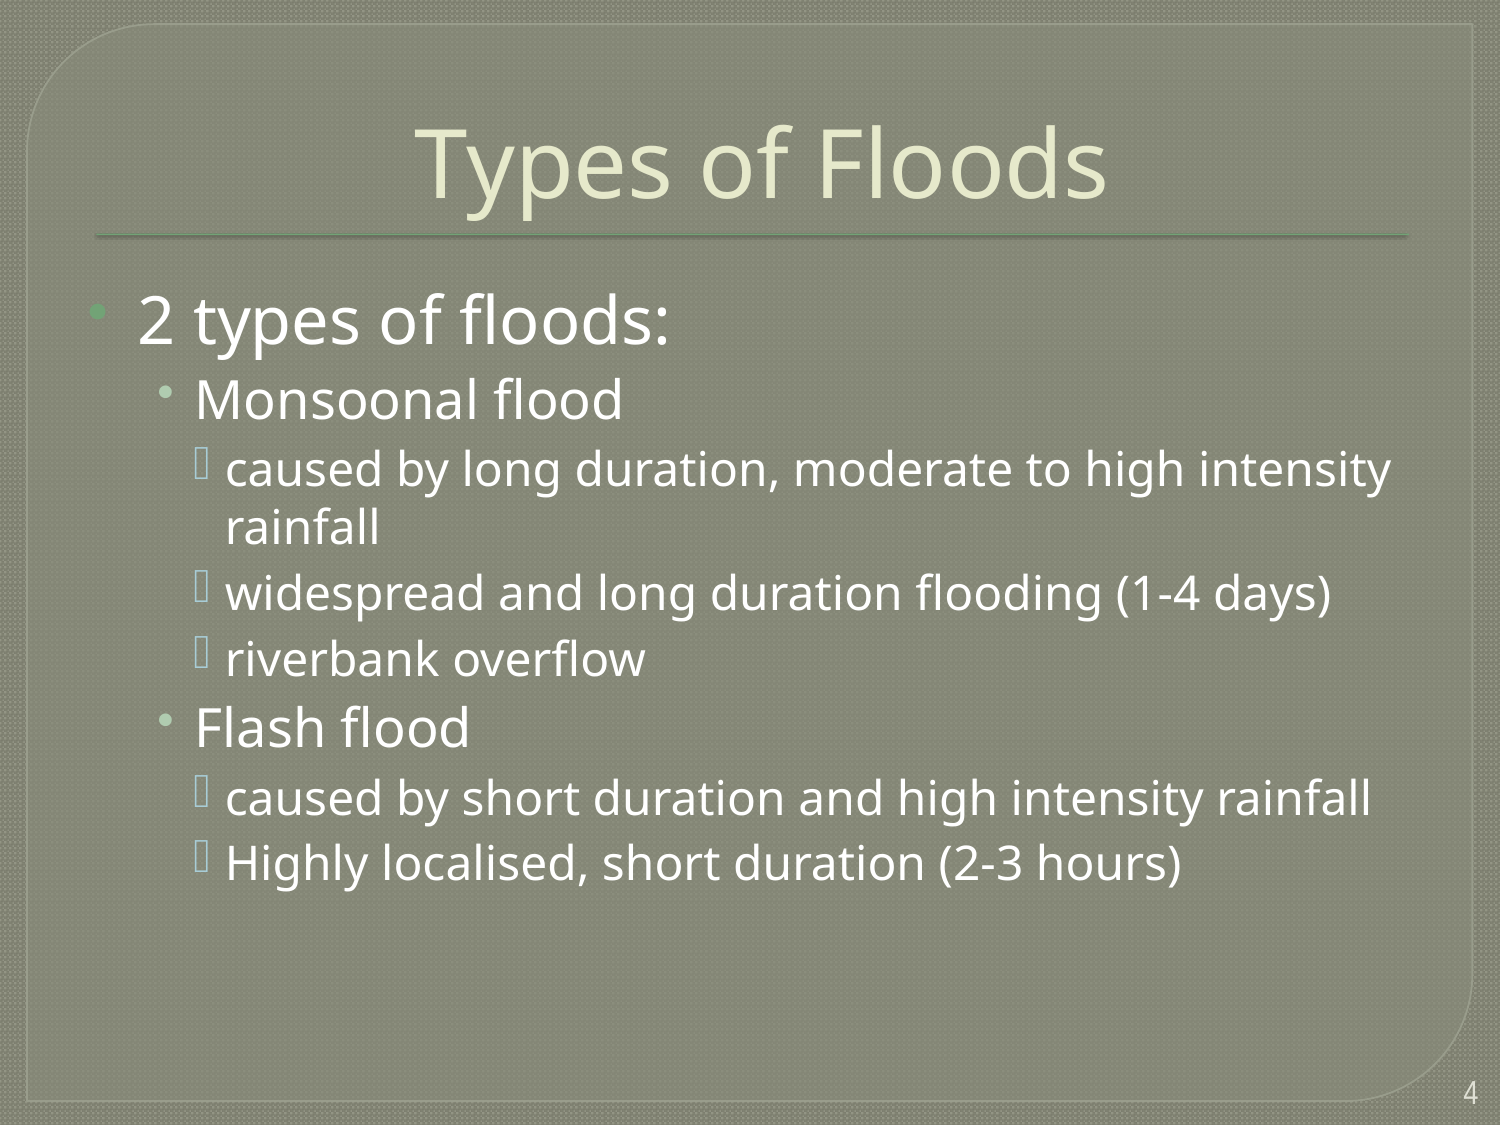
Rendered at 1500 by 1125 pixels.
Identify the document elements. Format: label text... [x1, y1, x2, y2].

slide_number 4 [1417, 1068, 1494, 1114]
title Types of Floods [0, 37, 1125, 225]
list 2 types of floods: Monsoonal flood caused by long duration, moderate to high intensity rainfall widespread and long duration flooding (1-4 days) riverbank overflow Flash flood caused by short duration and high intensity rainfall Highly localised, short duration (2-3 hours) [75, 270, 1425, 1013]
